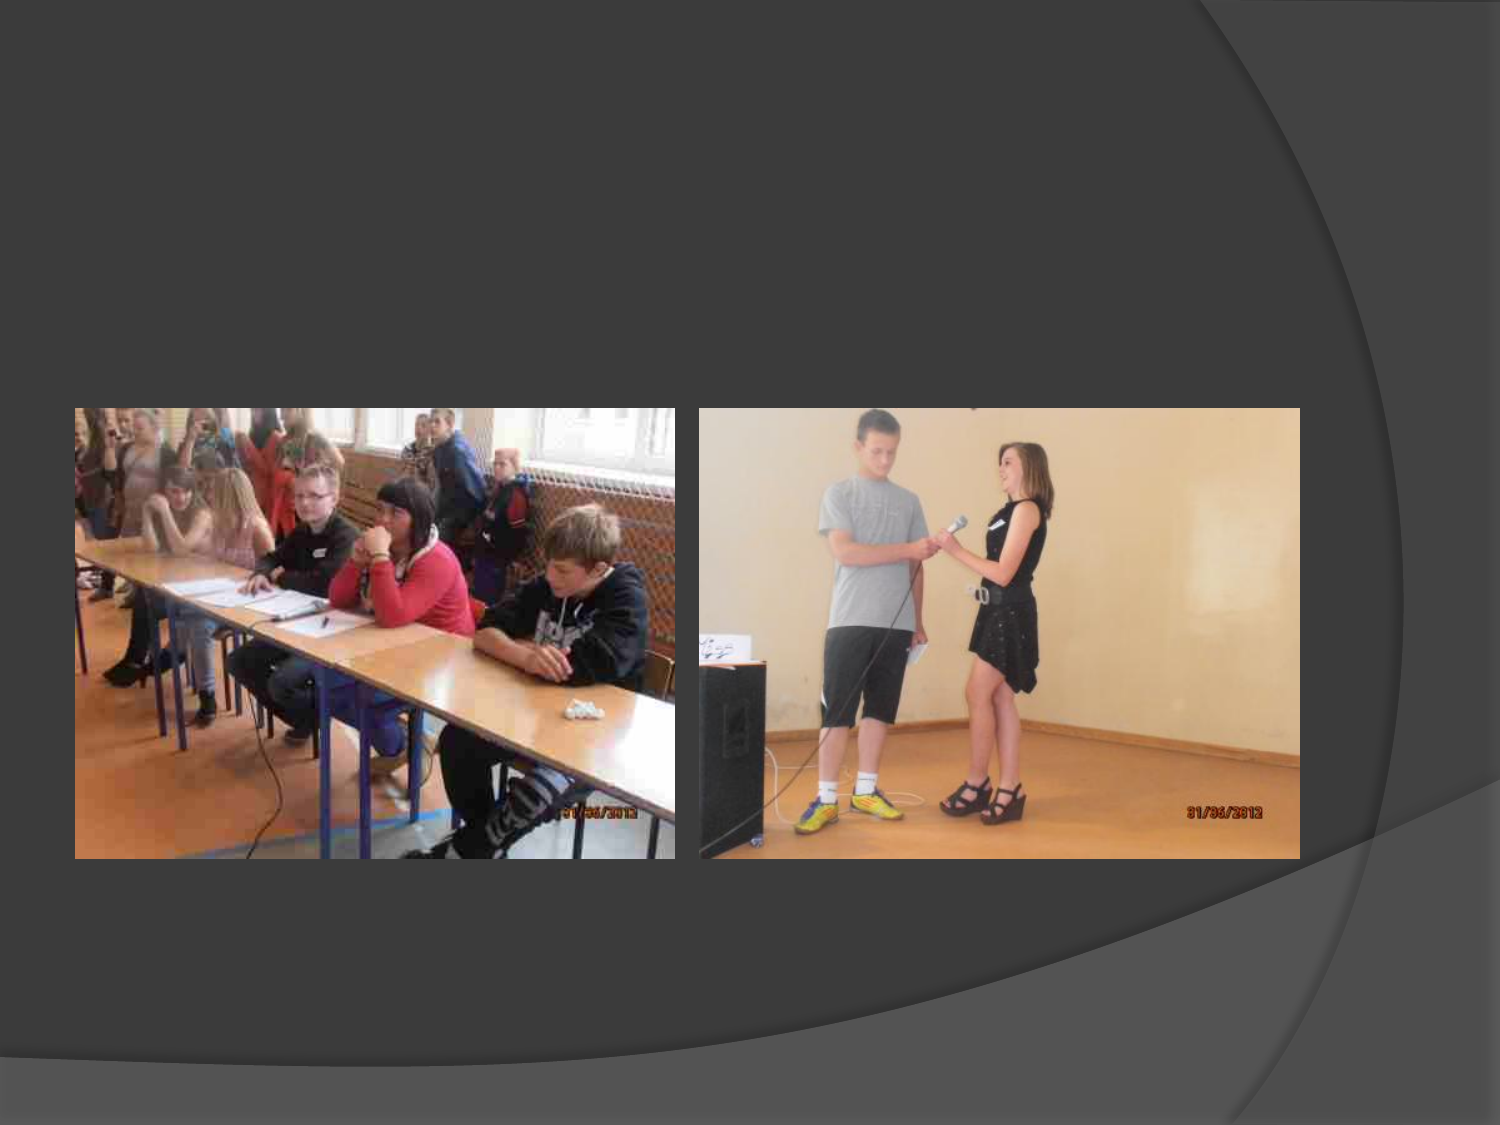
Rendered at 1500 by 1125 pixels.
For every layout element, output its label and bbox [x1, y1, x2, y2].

list [699, 408, 1301, 859]
list [74, 408, 676, 859]
